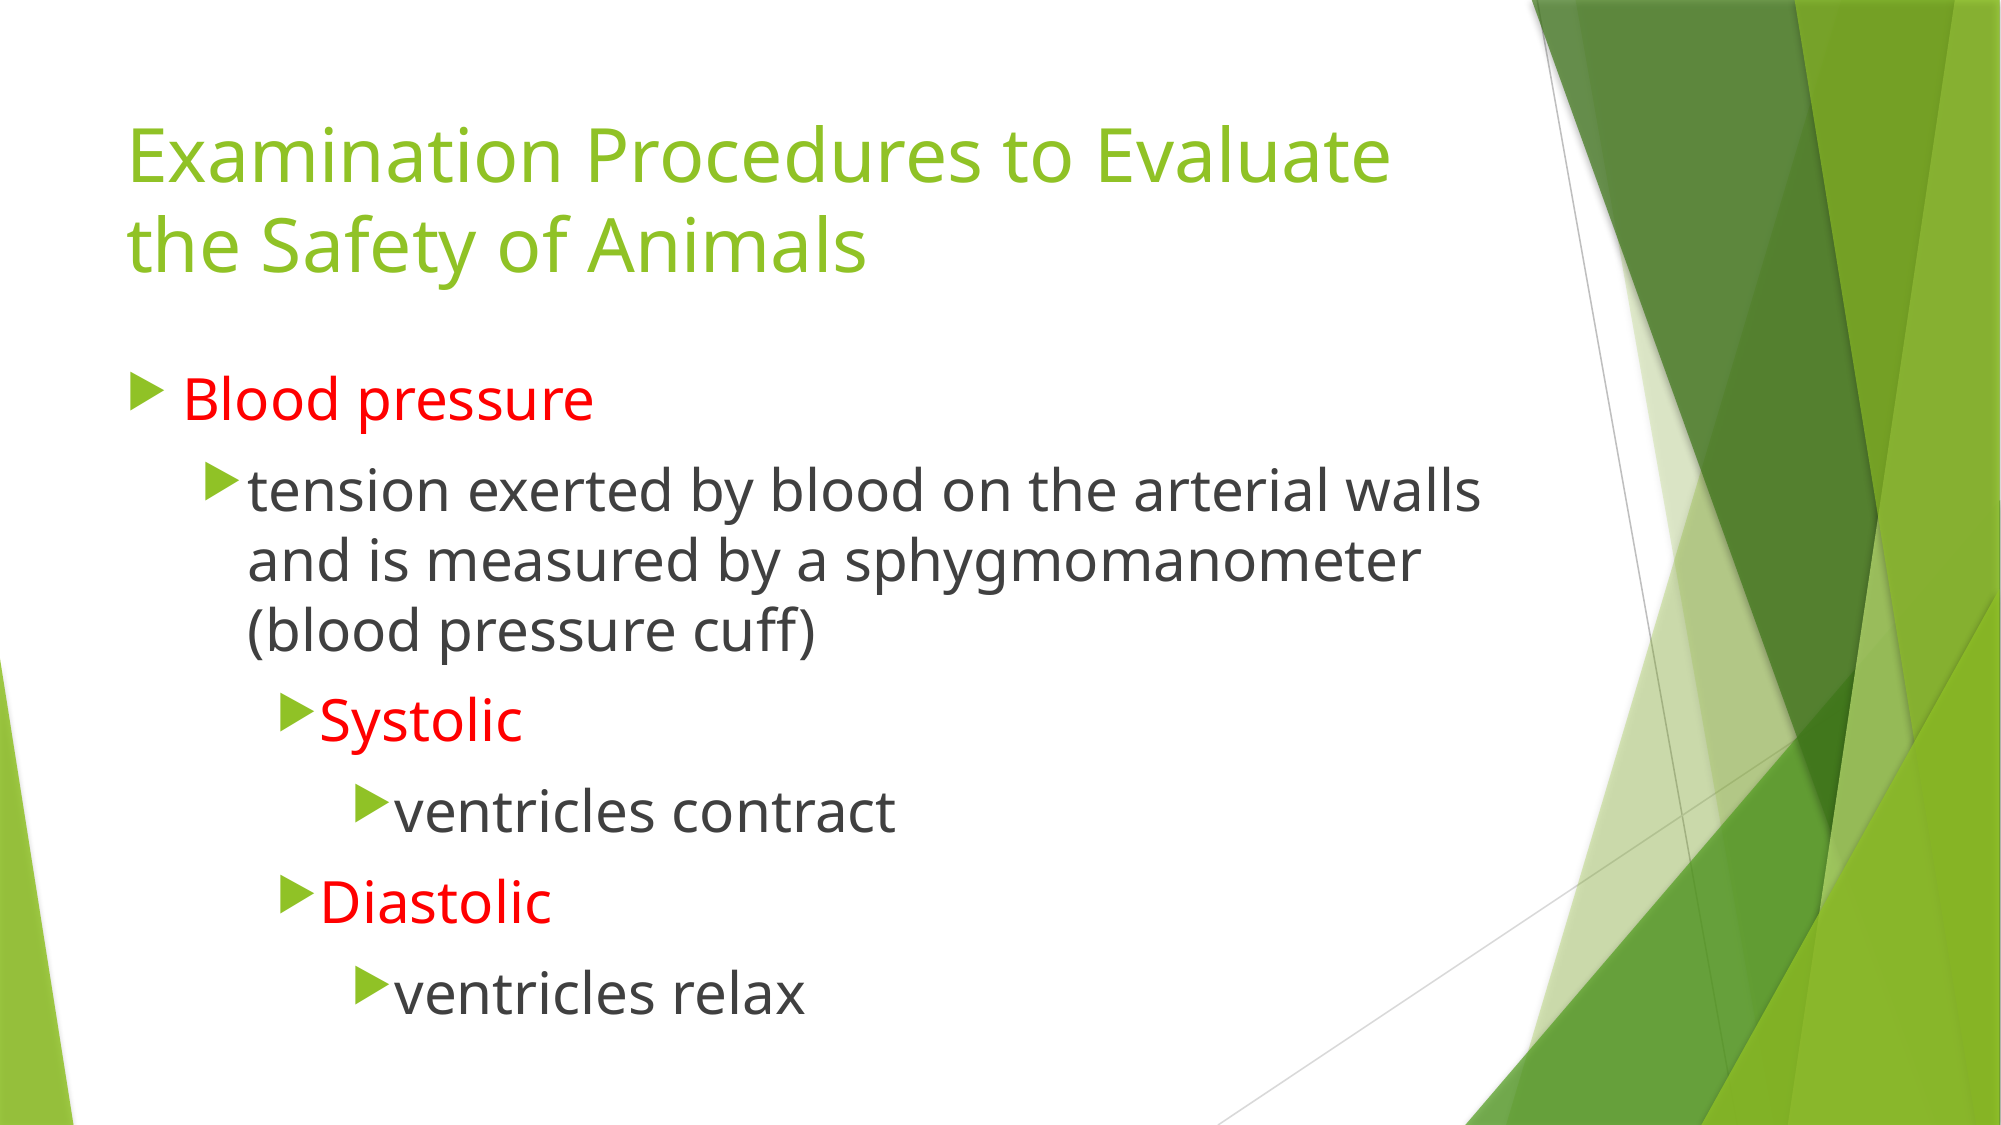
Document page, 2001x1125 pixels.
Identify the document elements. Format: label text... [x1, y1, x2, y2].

list Blood pressure tension exerted by blood on the arterial walls and is measured by a sphygmomanometer (blood pressure cuff) Systolic ventricles contract Diastolic ventricles relax [111, 354, 1522, 992]
title Examination Procedures to Evaluate the Safety of Animals [111, 99, 1522, 317]
